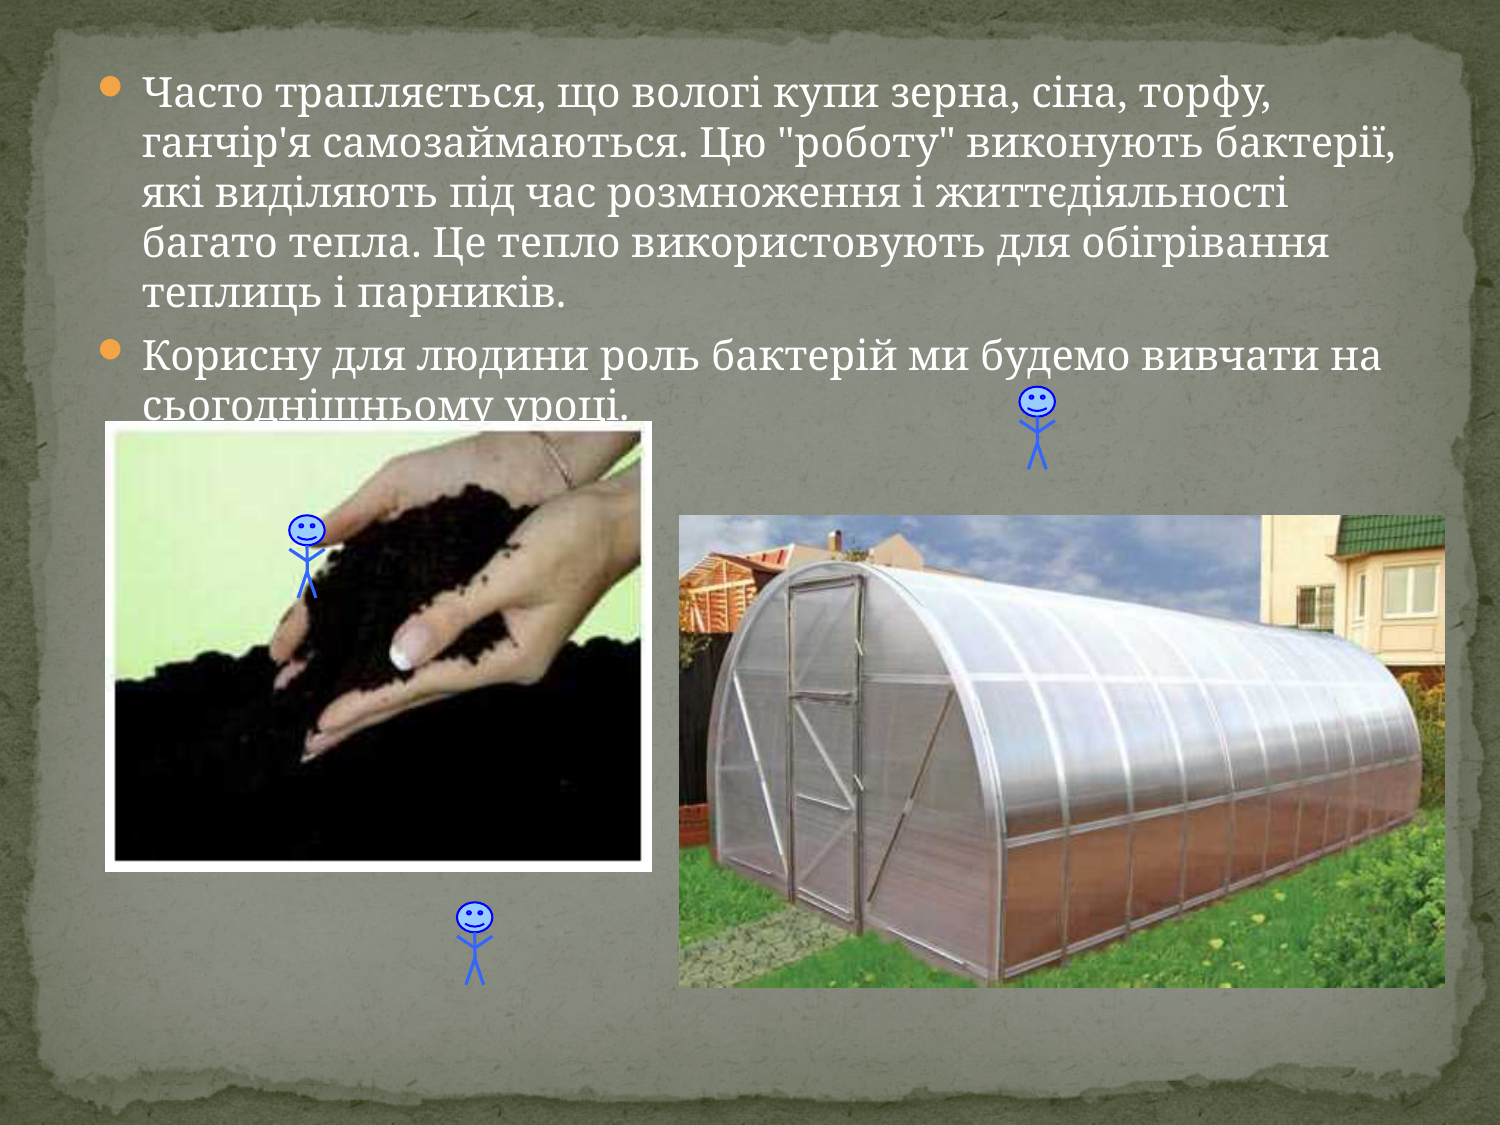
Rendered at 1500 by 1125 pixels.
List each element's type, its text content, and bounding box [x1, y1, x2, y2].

picture [105, 421, 653, 872]
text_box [458, 904, 491, 983]
picture [679, 515, 1445, 988]
list Часто трапляється, що вологі купи зерна, сіна, торфу, ганчір'я само­займаються. Цю "роботу" виконують бактерії, які виділяють під час розмноження і життєдіяльності багато тепла. Це тепло використовують для обігрівання теплиць і парників. Корисну для людини роль бактерій ми будемо вивчати на сьогоднішньому уроці. [81, 58, 1433, 809]
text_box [1021, 388, 1053, 468]
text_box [291, 517, 323, 596]
